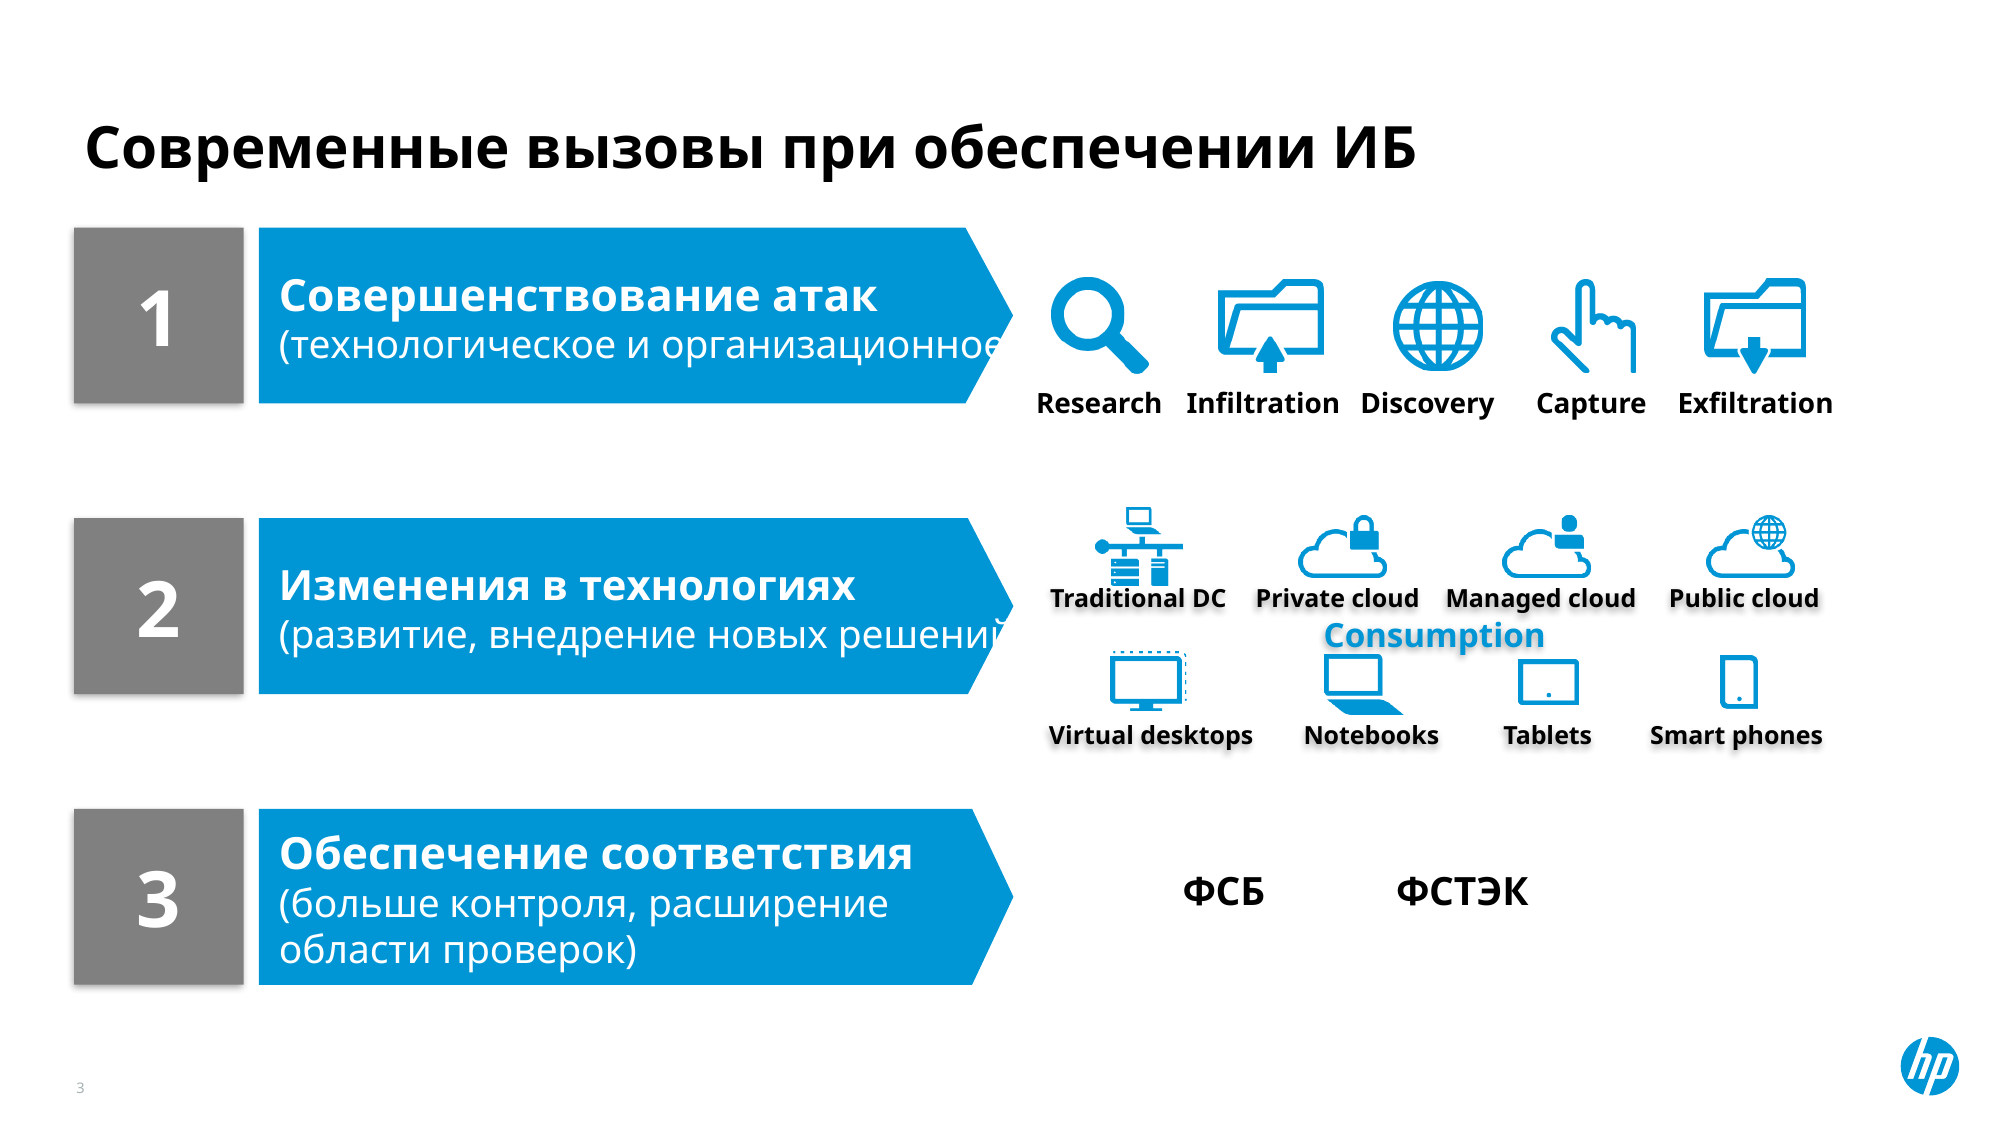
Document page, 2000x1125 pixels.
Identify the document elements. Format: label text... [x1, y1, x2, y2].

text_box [73, 227, 1833, 413]
slide_number 3 [34, 1062, 85, 1099]
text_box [73, 808, 1014, 986]
text_box ФСТЭК [1362, 866, 1563, 921]
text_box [73, 507, 1841, 758]
text_box ФСБ [1060, 866, 1362, 921]
text_box Современные вызовы при обеспечении ИБ [84, 56, 1885, 182]
